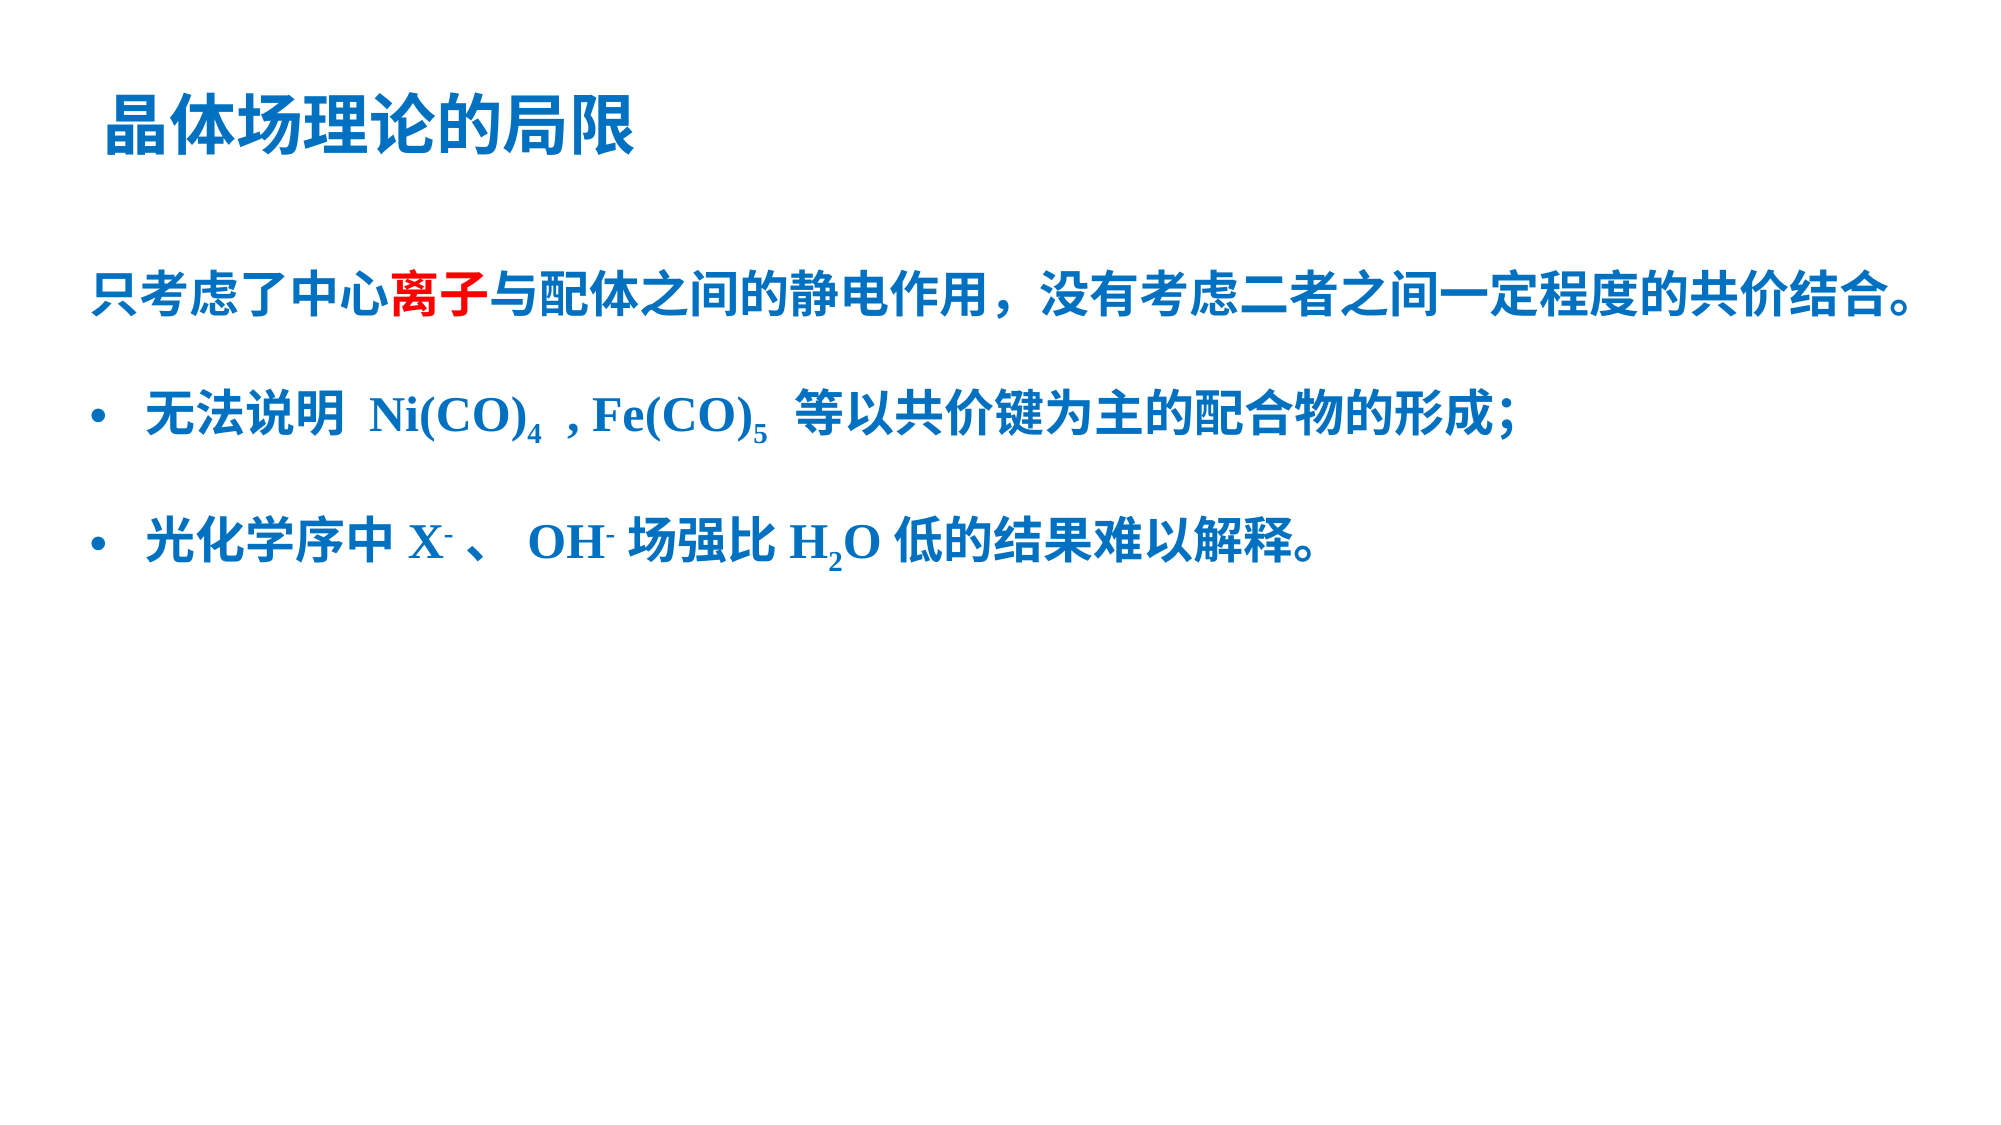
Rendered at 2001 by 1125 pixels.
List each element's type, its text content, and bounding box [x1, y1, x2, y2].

title 晶体场理论的局限 [87, 87, 1813, 170]
text_box 只考虑了中心离子与配体之间的静电作用，没有考虑二者之间一定程度的共价结合。 无法说明 Ni(CO)4 , Fe(CO)5 等以共价键为主的配合物的形成； 光化学序中X-、OH-场强比H2O低的结果难以解释。 [74, 224, 2000, 585]
